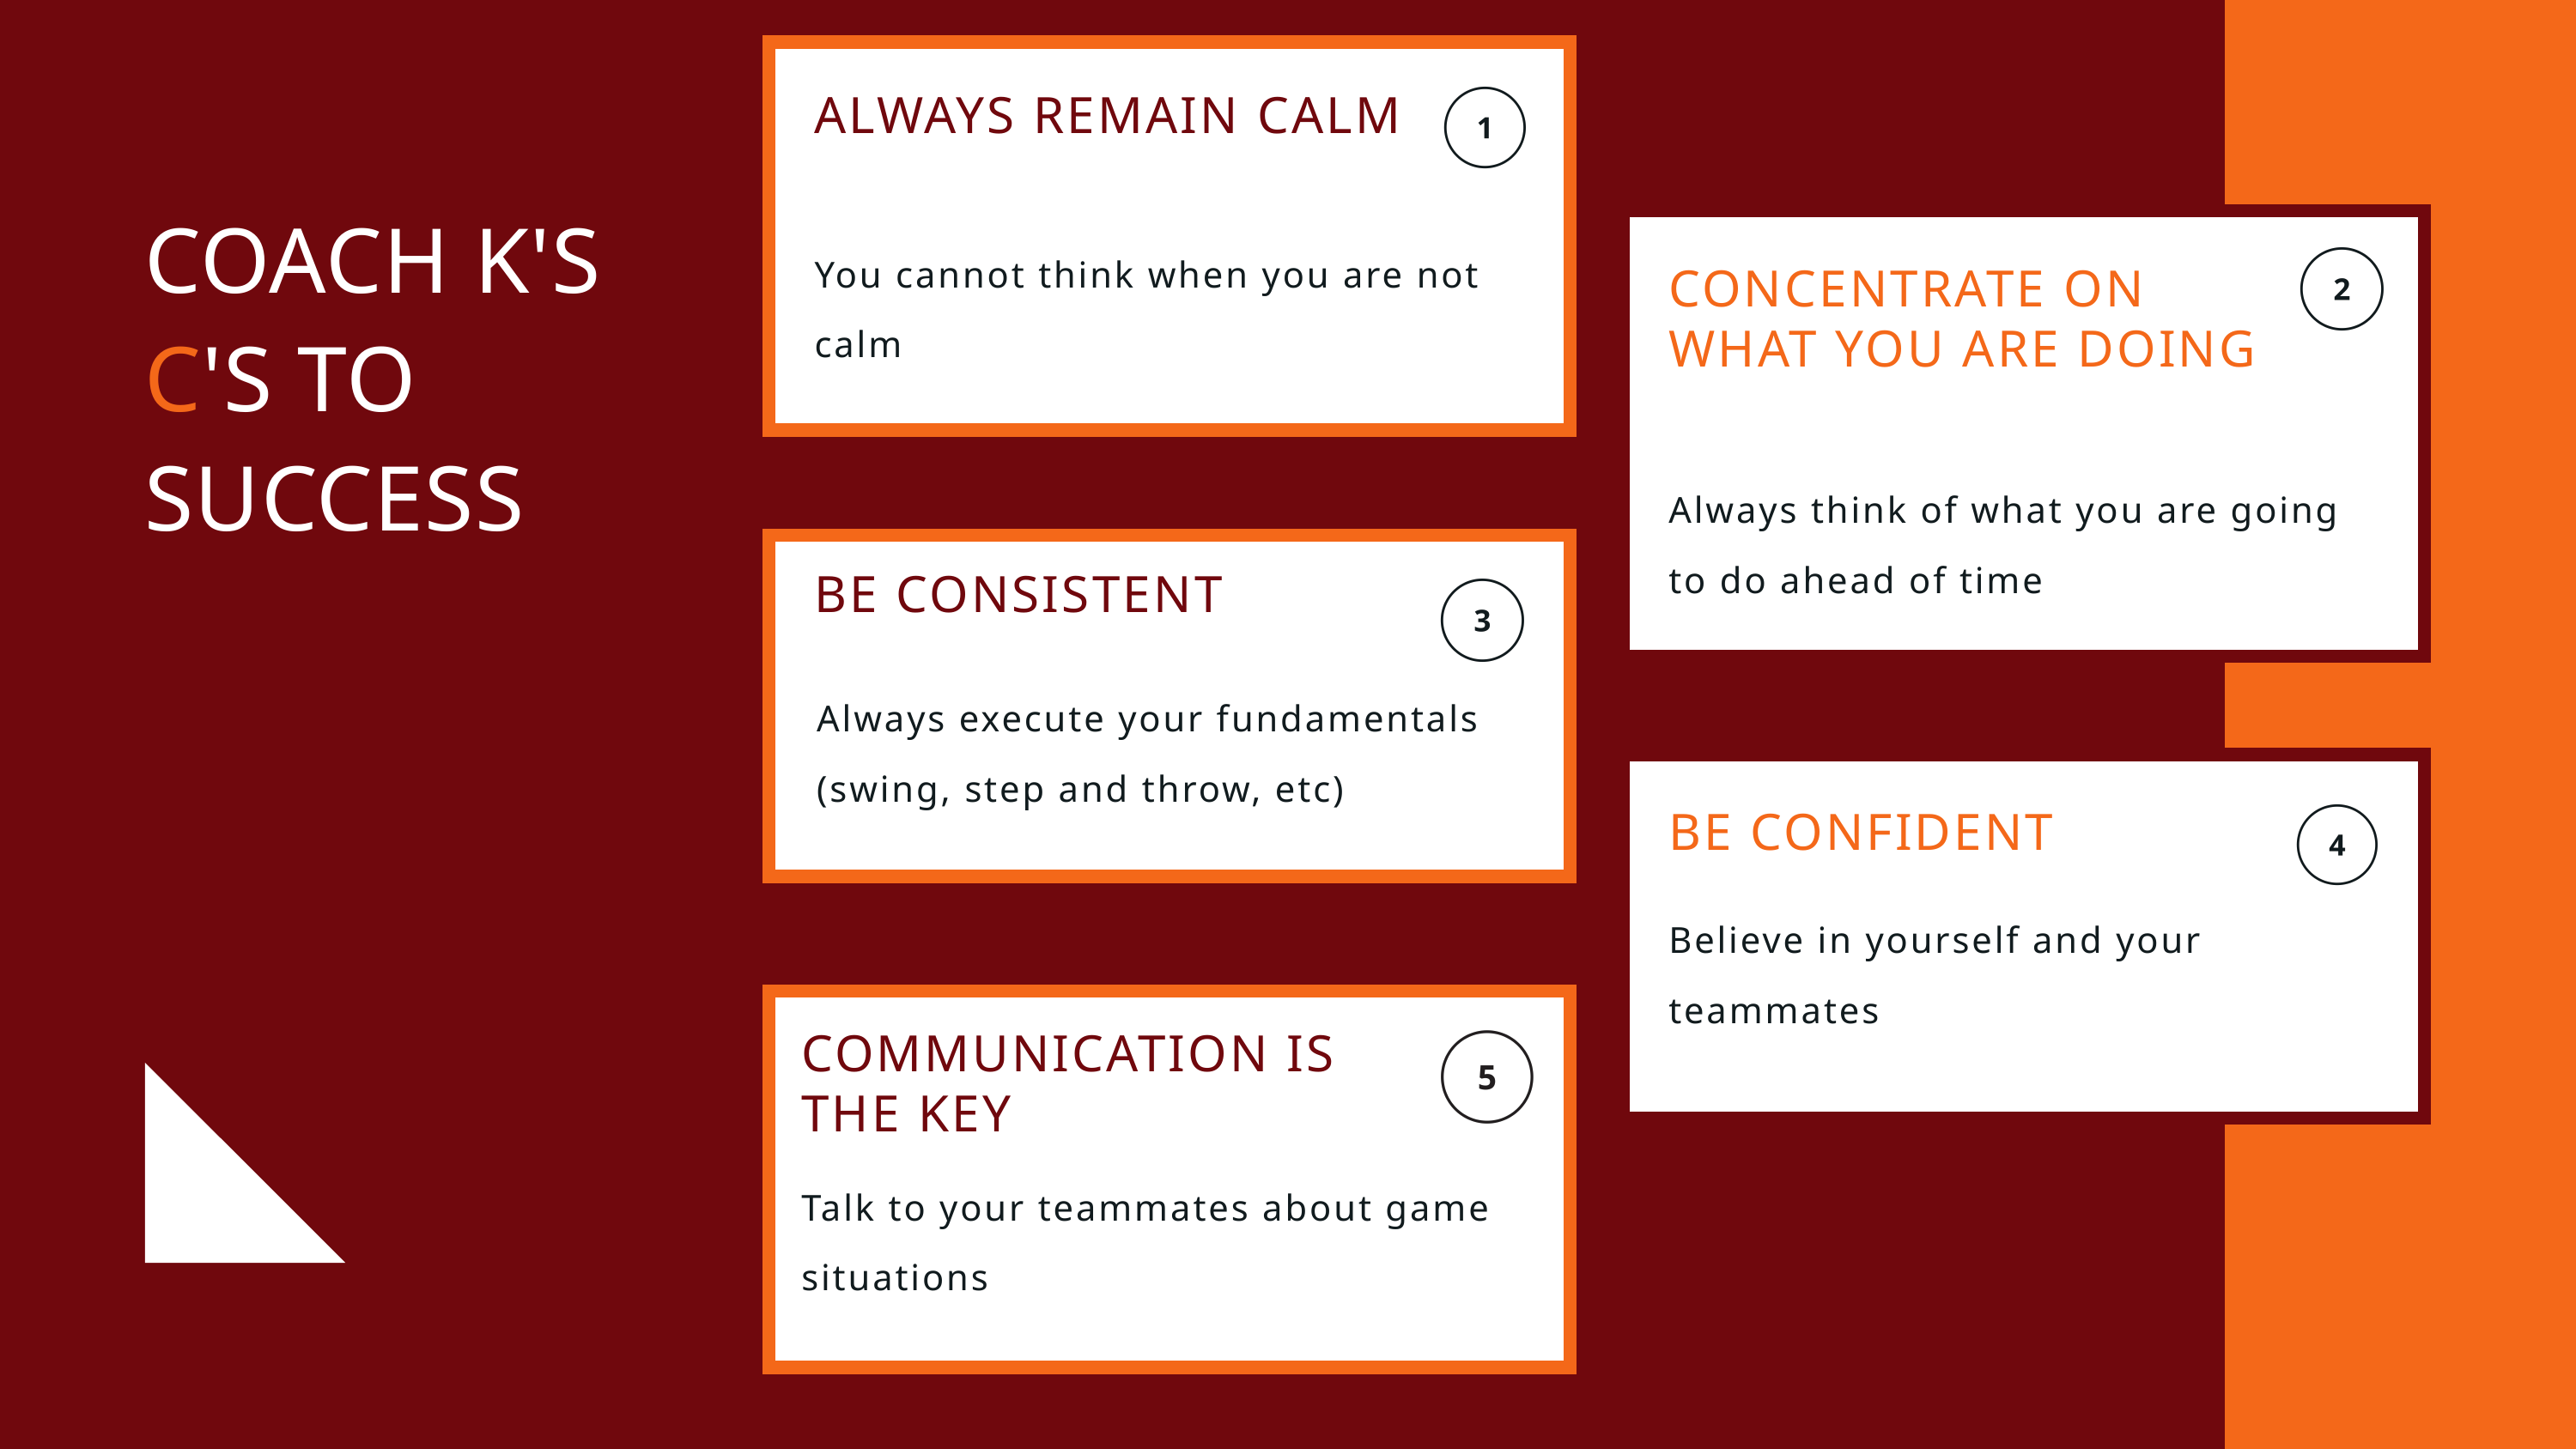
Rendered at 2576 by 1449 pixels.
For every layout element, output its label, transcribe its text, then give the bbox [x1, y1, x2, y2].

picture [2294, 803, 2379, 888]
picture [1438, 1028, 1535, 1125]
text_box [2225, 0, 2576, 1449]
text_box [144, 1062, 346, 1264]
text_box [762, 35, 1577, 437]
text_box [1616, 203, 2432, 664]
picture [1438, 576, 1526, 664]
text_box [762, 528, 1577, 884]
picture [2299, 246, 2385, 332]
picture [1443, 85, 1528, 170]
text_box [1616, 748, 2432, 1125]
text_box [762, 984, 1577, 1375]
text_box COACH K'S C'S TO SUCCESS [144, 191, 660, 549]
